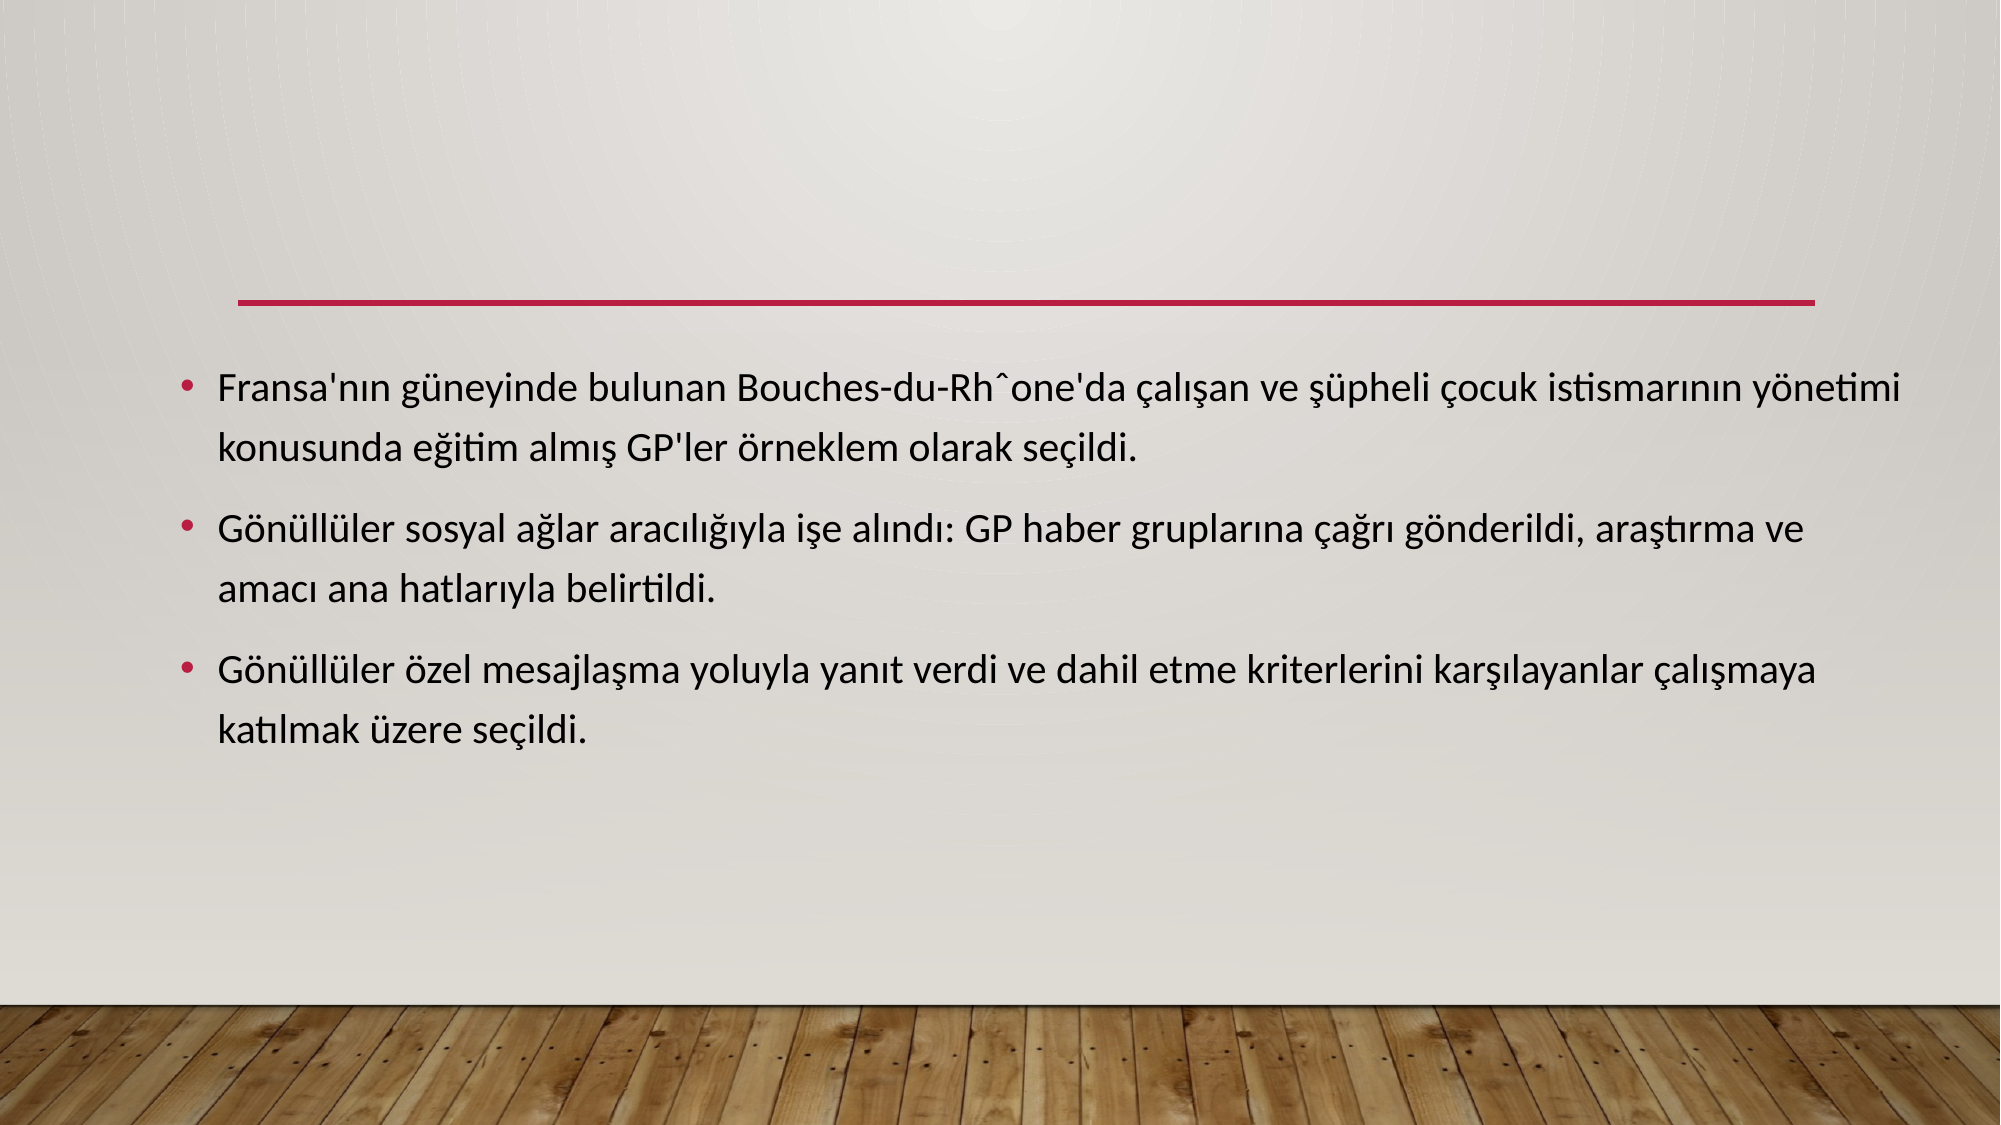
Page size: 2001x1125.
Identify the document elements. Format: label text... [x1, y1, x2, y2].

list Fransa'nın güneyinde bulunan Bouches-du-Rhˆone'da çalışan ve şüpheli çocuk istismarının yönetimi konusunda eğitim almış GP'ler örneklem olarak seçildi. Gönüllüler sosyal ağlar aracılığıyla işe alındı: GP haber gruplarına çağrı gönderildi, araştırma ve amacı ana hatlarıyla belirtildi. Gönüllüler özel mesajlaşma yoluyla yanıt verdi ve dahil etme kriterlerini karşılayanlar çalışmaya katılmak üzere seçildi. [164, 342, 1923, 909]
picture [0, 1005, 2000, 1125]
